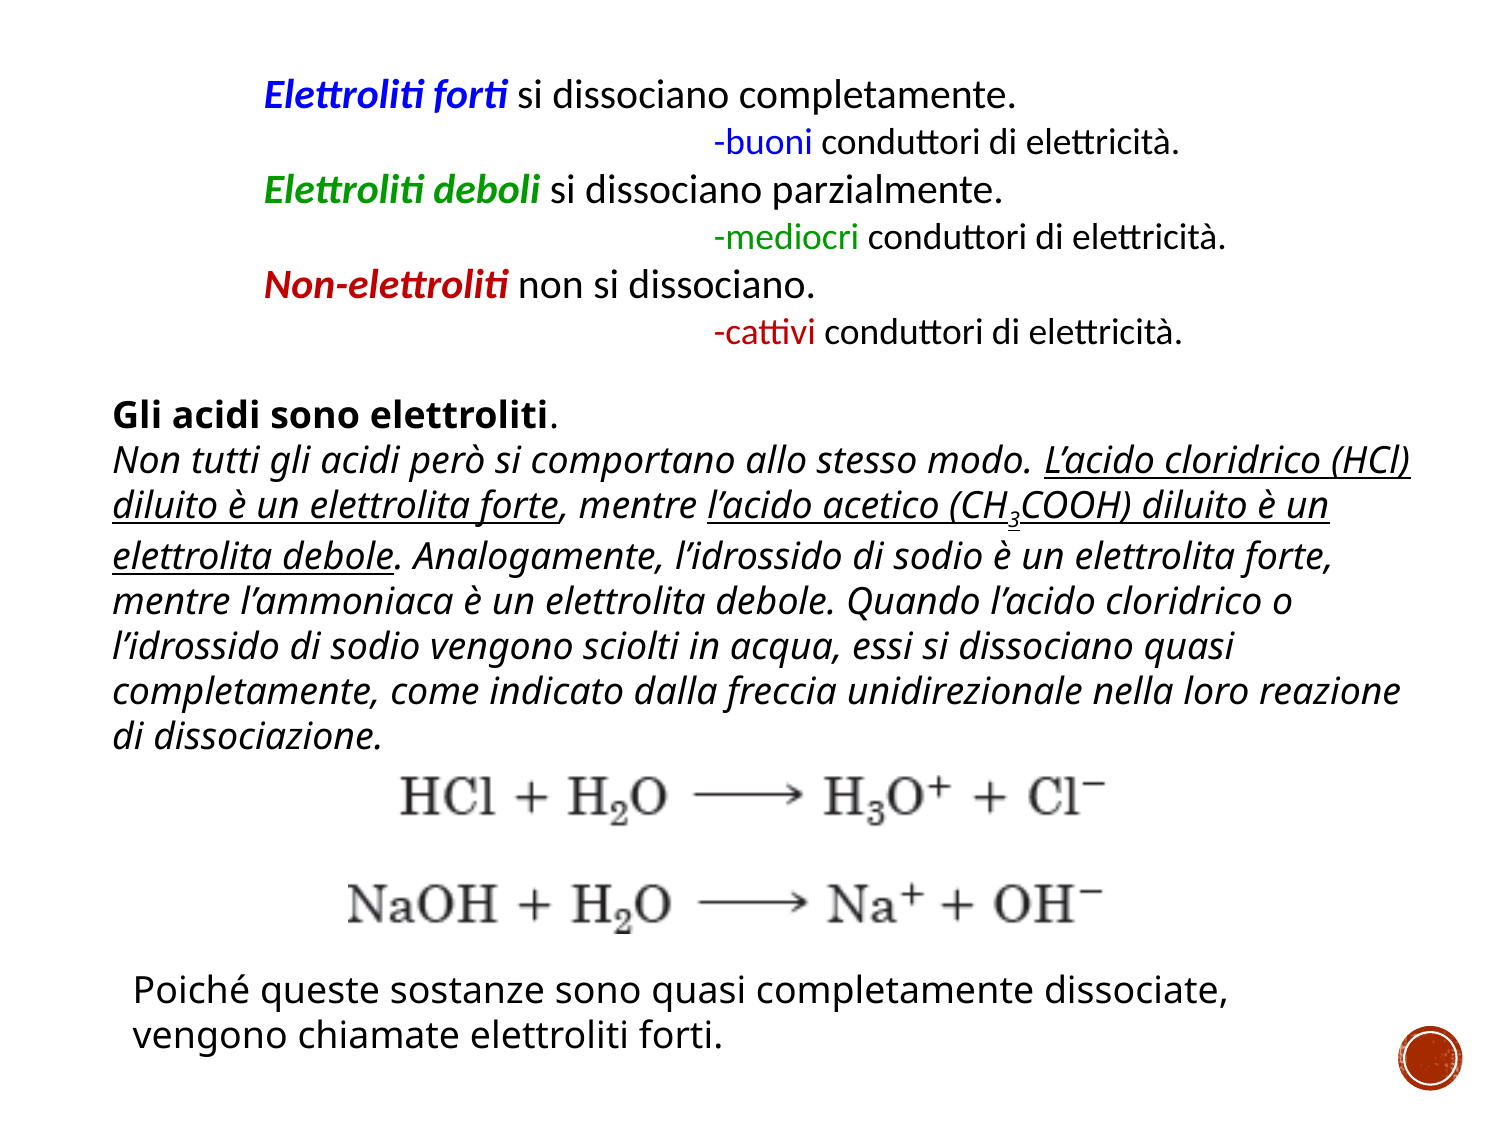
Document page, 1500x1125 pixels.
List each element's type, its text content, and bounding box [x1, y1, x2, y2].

text_box Elettroliti forti si dissociano completamente. -buoni conduttori di elettricità. Elettroliti deboli si dissociano parzialmente. -mediocri conduttori di elettricità. Non-elettroliti non si dissociano. -cattivi conduttori di elettricità. [249, 59, 1500, 360]
text_box Gli acidi sono elettroliti. Non tutti gli acidi però si comportano allo stesso modo. L’acido cloridrico (HCl) diluito è un elettrolita forte, mentre l’acido acetico (CH3COOH) diluito è un elettrolita debole. Analogamente, l’idrossido di sodio è un elettrolita forte, mentre l’ammoniaca è un elettrolita debole. Quando l’acido cloridrico o l’idrossido di sodio vengono sciolti in acqua, essi si dissociano quasi completamente, come indicato dalla freccia unidirezionale nella loro reazione di dissociazione. [97, 383, 1436, 810]
text_box Poiché queste sostanze sono quasi completamente dissociate, vengono chiamate elettroliti forti. [117, 959, 1382, 1064]
picture [348, 775, 1108, 934]
